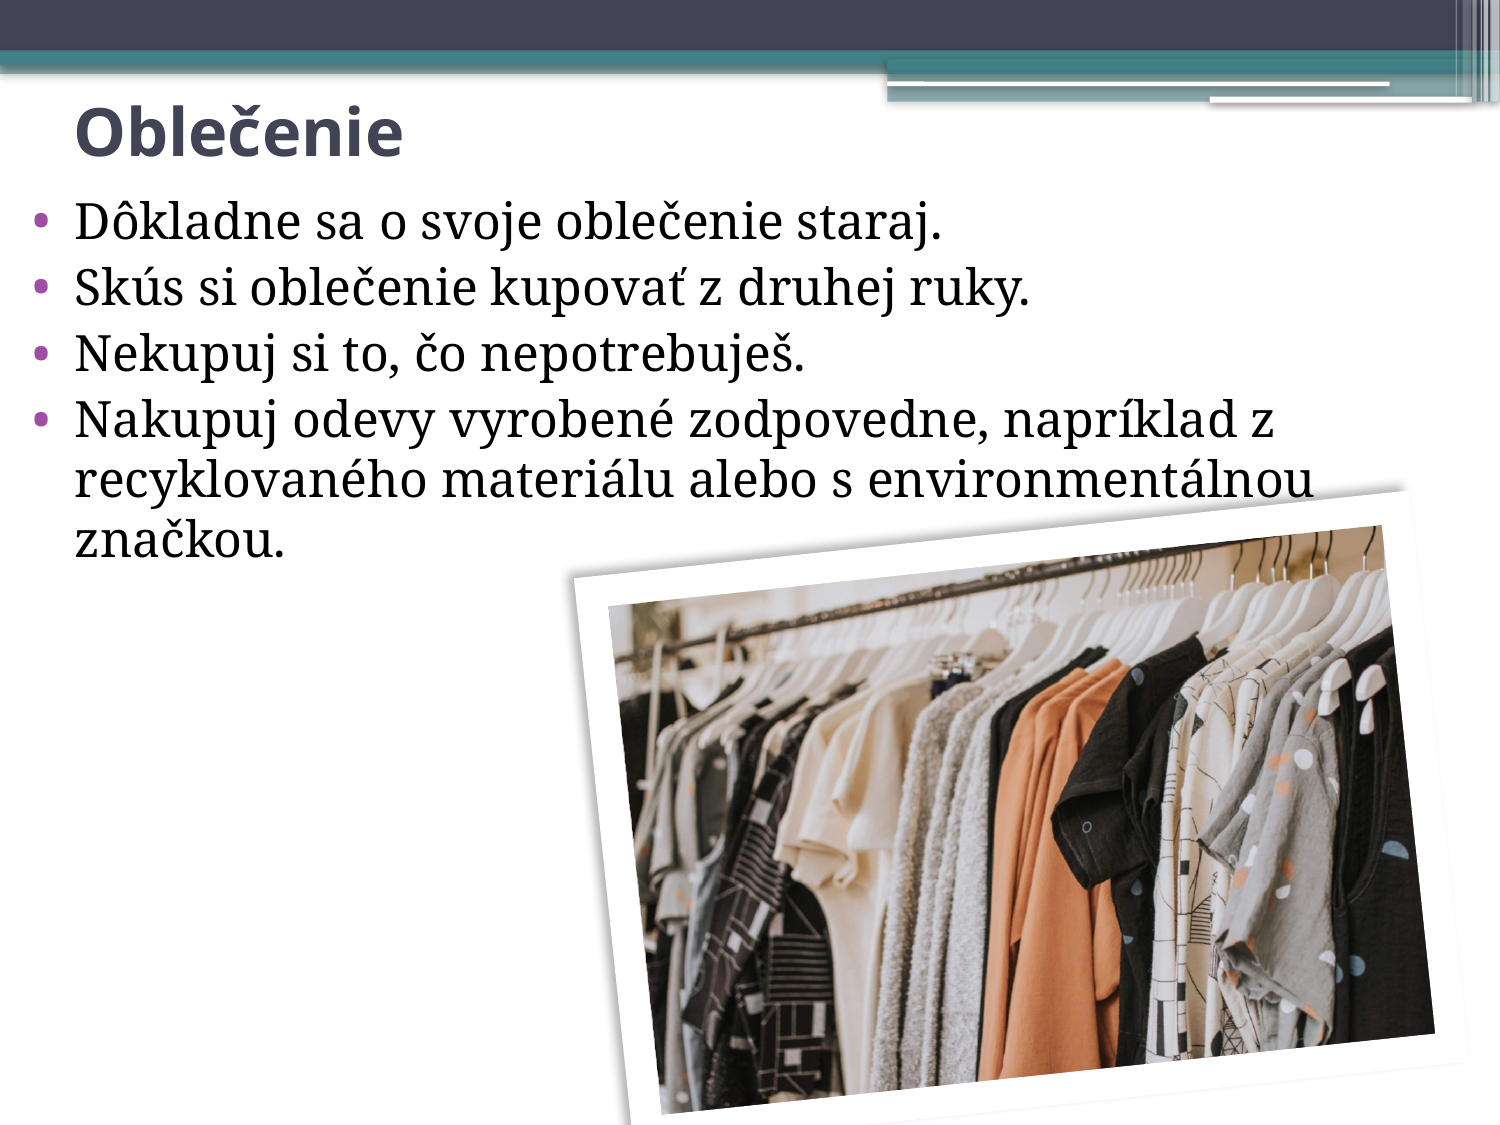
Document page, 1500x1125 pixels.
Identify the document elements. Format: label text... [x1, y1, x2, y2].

title Oblečenie [58, 82, 1409, 257]
picture [610, 526, 1435, 1114]
list Dôkladne sa o svoje oblečenie staraj. Skús si oblečenie kupovať z druhej ruky. Nekupuj si to, čo nepotrebuješ. Nakupuj odevy vyrobené zodpovedne, napríklad z recyklovaného materiálu alebo s environmentálnou značkou. [0, 105, 1350, 815]
